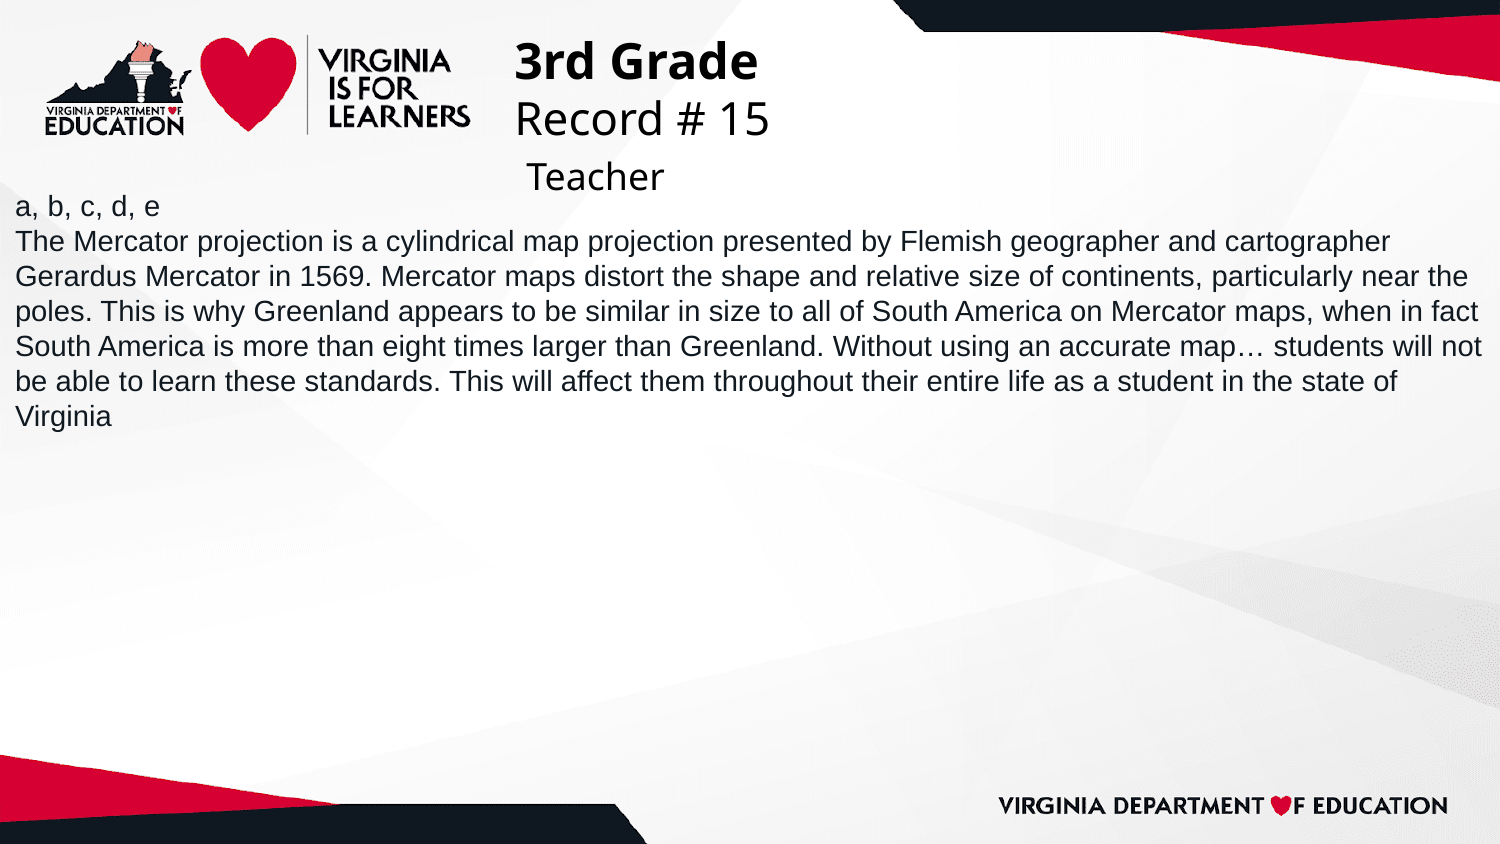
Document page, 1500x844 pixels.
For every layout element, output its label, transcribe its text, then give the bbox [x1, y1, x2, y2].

picture [0, 0, 1500, 172]
title 3rd Grade Record # 15 Teacher [499, 49, 1447, 172]
subtitle a, b, c, d, e The Mercator projection is a cylindrical map projection presented by Flemish geographer and cartographer Gerardus Mercator in 1569. Mercator maps distort the shape and relative size of continents, particularly near the poles. This is why Greenland appears to be similar in size to all of South America on Mercator maps, when in fact South America is more than eight times larger than Greenland. Without using an accurate map… students will not be able to learn these standards. This will affect them throughout their entire life as a student in the state of Virginia [0, 172, 1500, 763]
picture [0, 763, 1500, 844]
